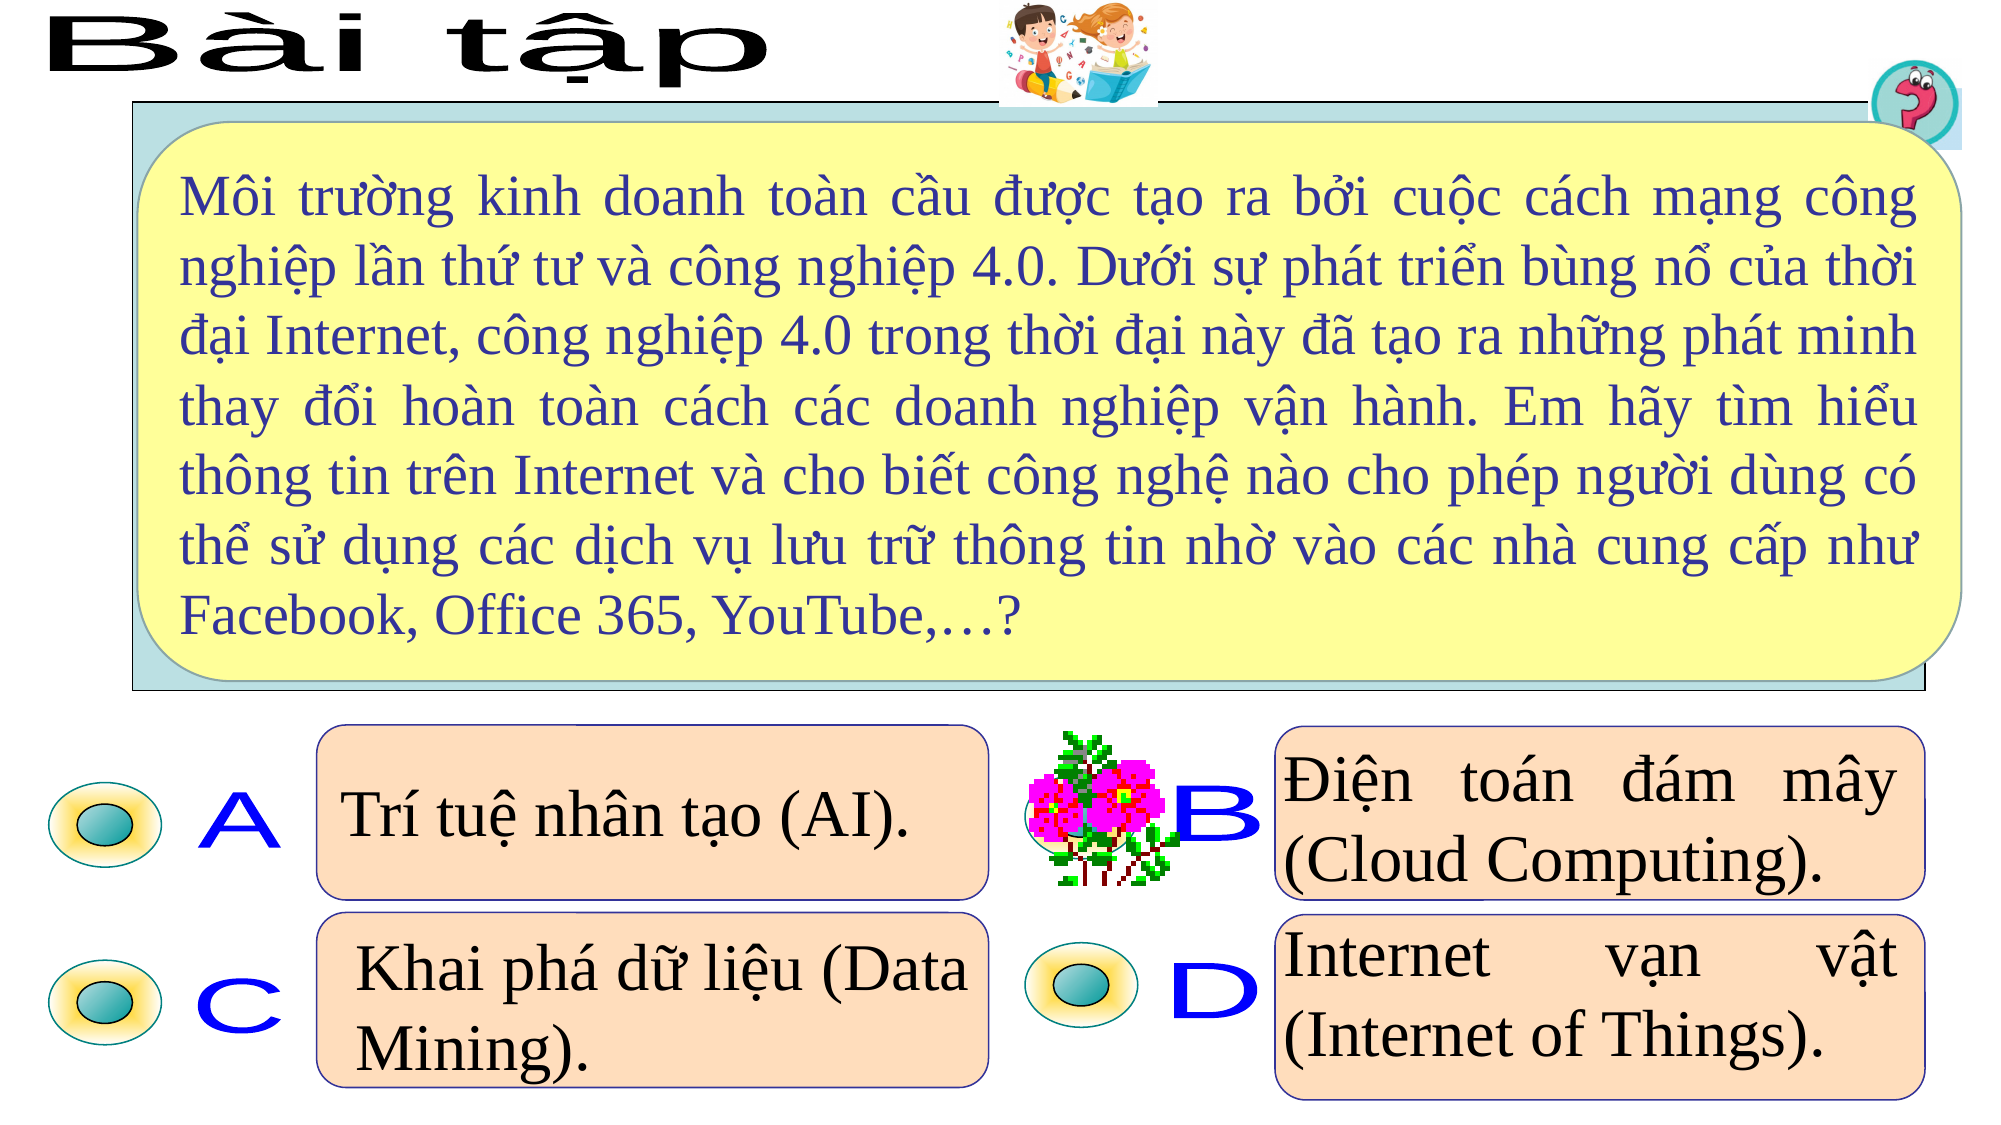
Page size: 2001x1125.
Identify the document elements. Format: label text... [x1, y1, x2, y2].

picture [999, 0, 1158, 107]
picture [1868, 58, 1962, 150]
text_box Môi trường kinh doanh toàn cầu được tạo ra bởi cuộc cách mạng công nghiệp lần thứ tư và công nghiệp 4.0. Dưới sự phát triển bùng nổ của thời đại Internet, công nghiệp 4.0 trong thời đại này đã tạo ra những phát minh thay đổi hoàn toàn cách các doanh nghiệp vận hành. Em hãy tìm hiểu thông tin trên Internet và cho biết công nghệ nào cho phép người dùng có thể sử dụng các dịch vụ lưu trữ thông tin nhờ vào các nhà cung cấp như Facebook, Office 365, YouTube,…? [136, 120, 1963, 683]
picture [1024, 731, 1180, 886]
text_box Internet vạn vật (Internet of Things). [1267, 894, 1916, 1087]
text_box Điện toán đám mây (Cloud Computing). [1267, 719, 1916, 903]
text_box Khai phá dữ liệu (Data Mining). [339, 907, 987, 1101]
text_box Trí tuệ nhân tạo (AI). [328, 757, 989, 862]
